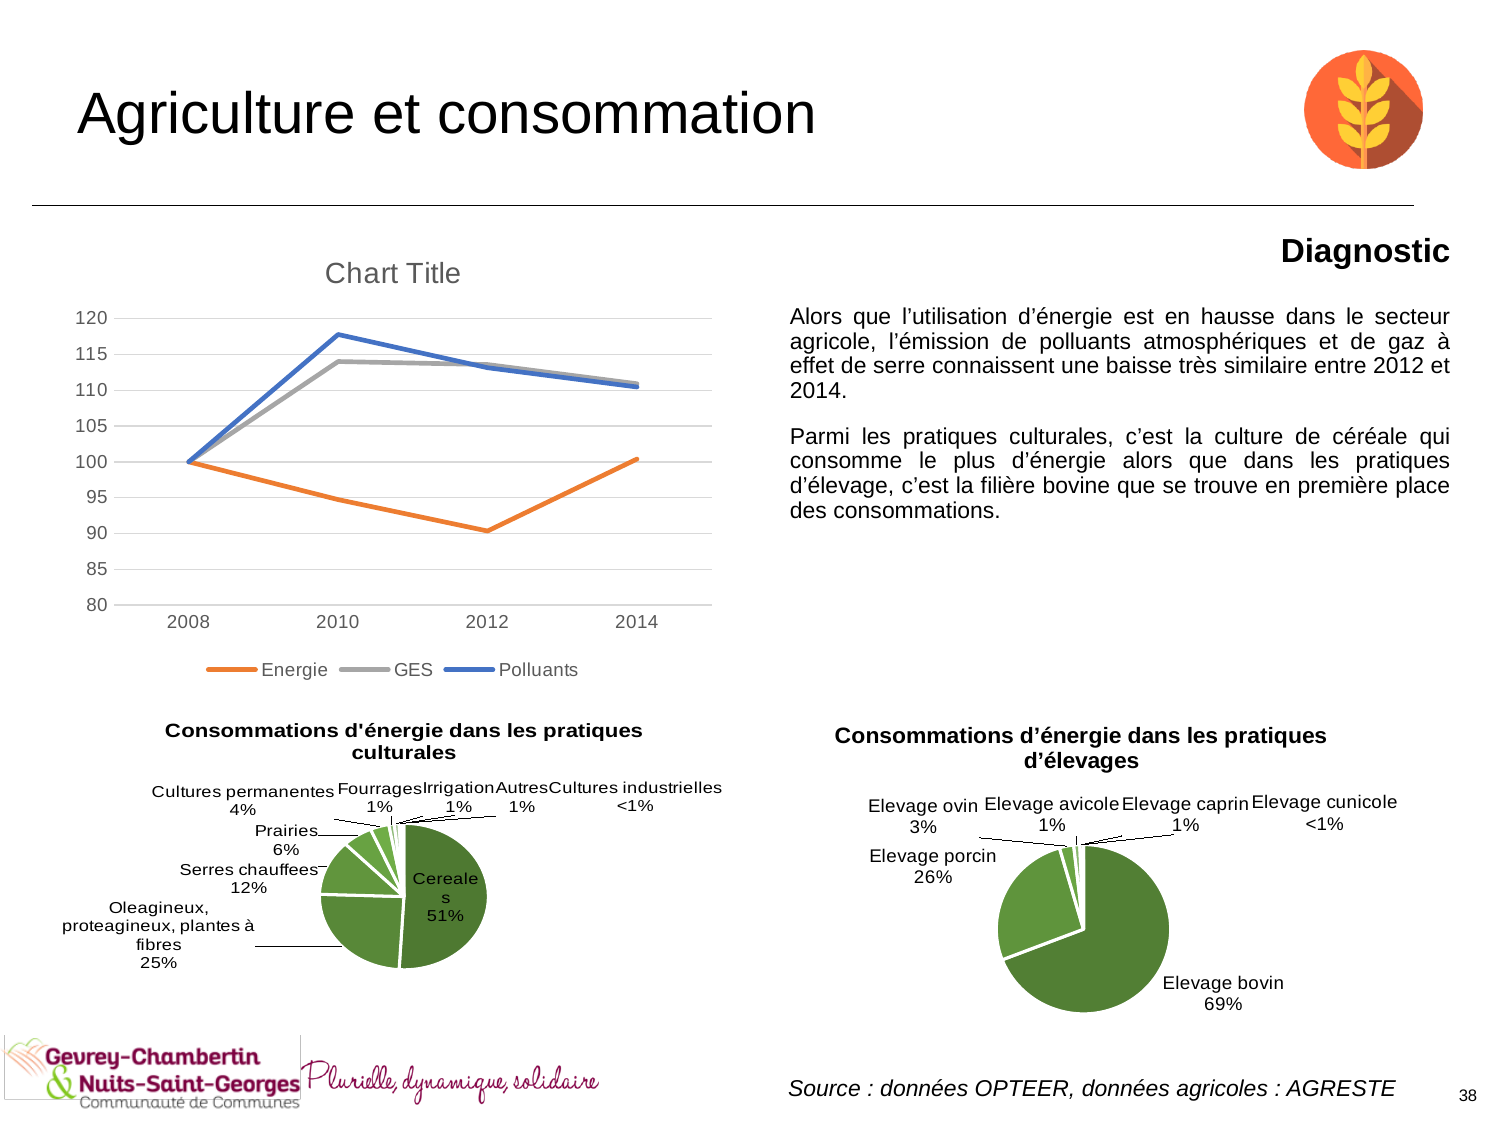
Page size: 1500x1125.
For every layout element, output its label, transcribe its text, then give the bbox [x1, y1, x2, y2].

chart [61, 231, 725, 687]
title Agriculture et consommation [62, 45, 1344, 185]
chart [61, 701, 725, 1025]
list Alors que l’utilisation d’énergie est en hausse dans le secteur agricole, l’émission de polluants atmosphériques et de gaz à effet de serre connaissent une baisse très similaire entre 2012 et 2014. Parmi les pratiques culturales, c’est la culture de céréale qui consomme le plus d’énergie alors que dans les pratiques d’élevage, c’est la filière bovine que se trouve en première place des consommations. [775, 297, 1466, 687]
chart [749, 701, 1413, 1025]
list Source : données OPTEER, données agricoles : AGRESTE [773, 1069, 1464, 1120]
list Diagnostic [774, 226, 1466, 281]
picture [1304, 49, 1423, 169]
picture [0, 1035, 599, 1112]
slide_number 38 [1435, 1065, 1500, 1125]
